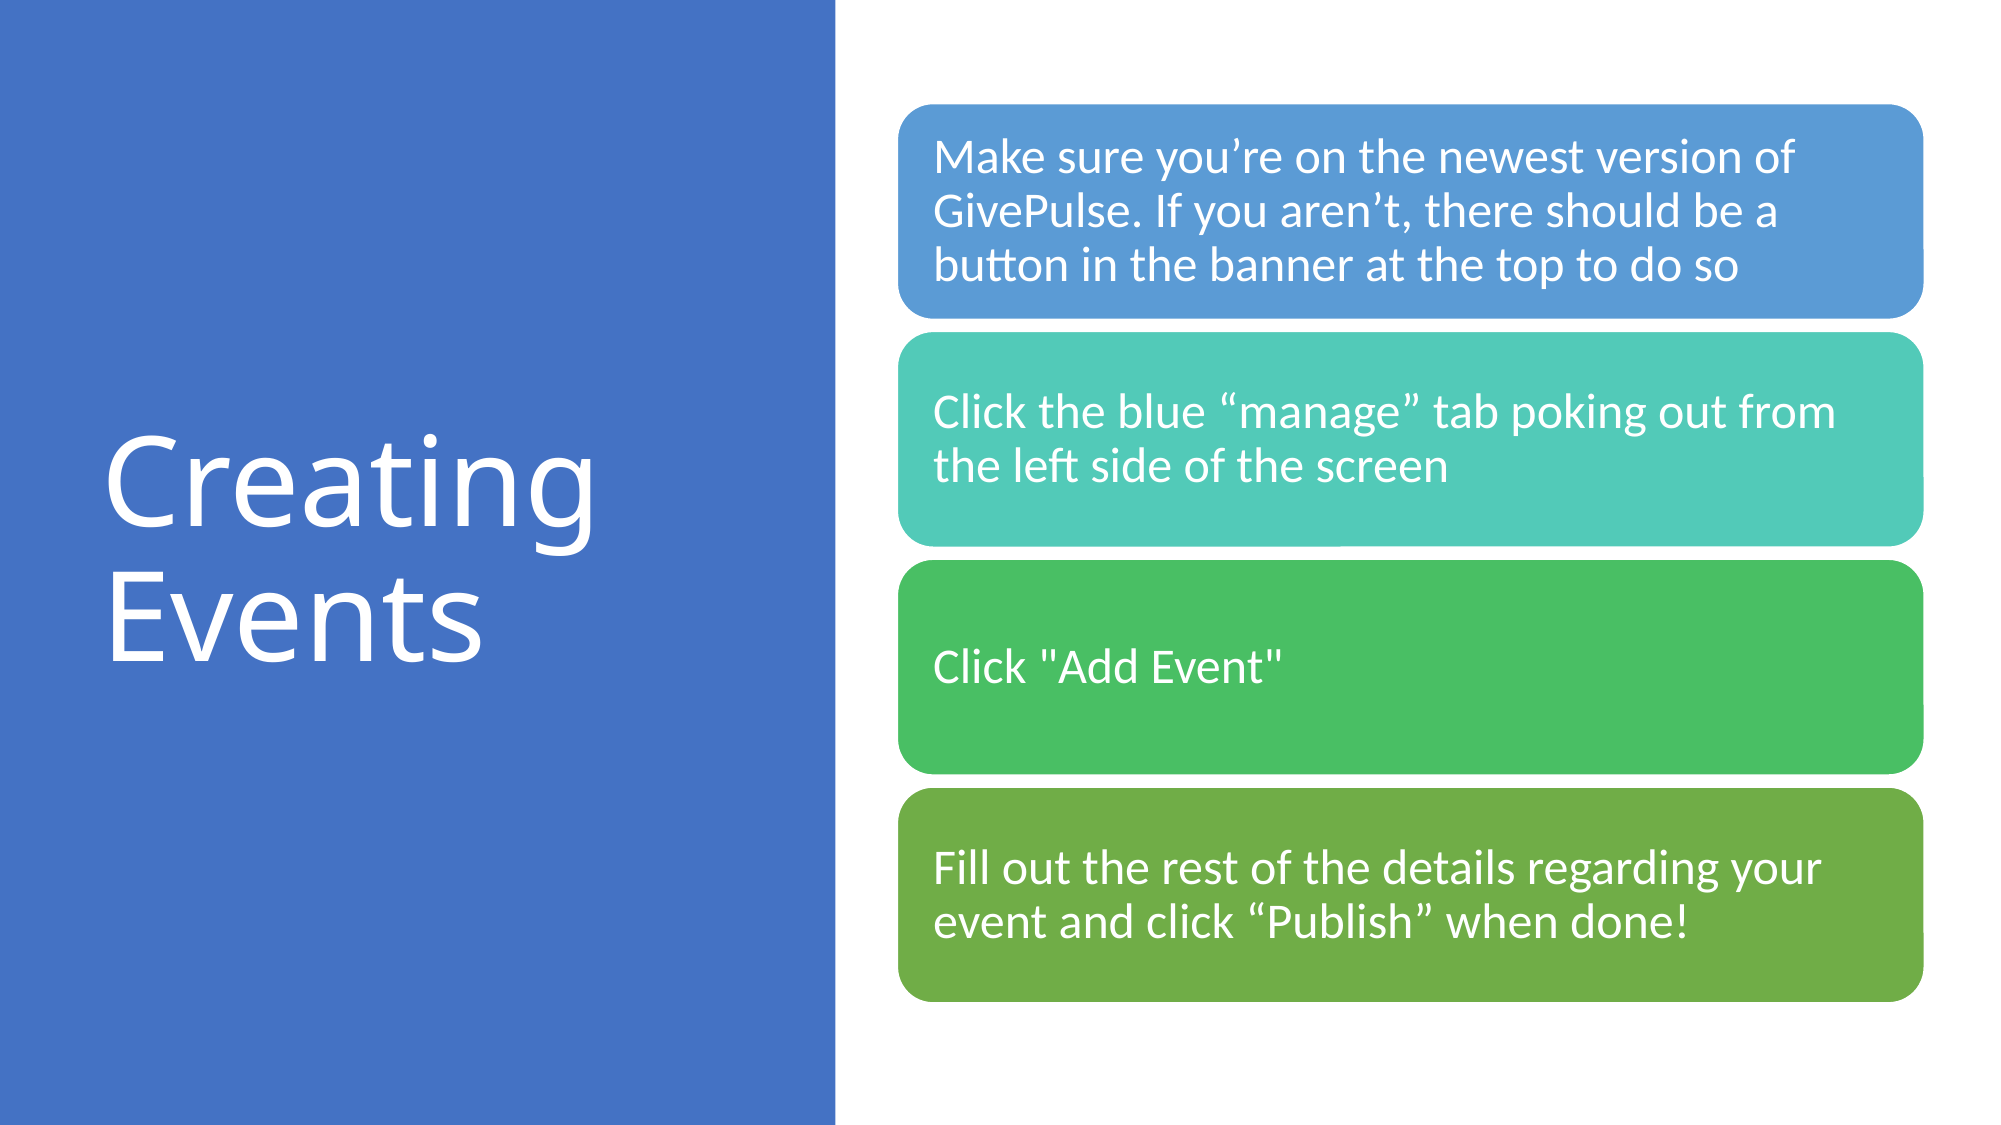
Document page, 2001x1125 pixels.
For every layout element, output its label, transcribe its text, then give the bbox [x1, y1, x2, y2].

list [897, 101, 1925, 1005]
text_box [0, 0, 836, 1125]
title Creating Events [86, 101, 711, 1005]
